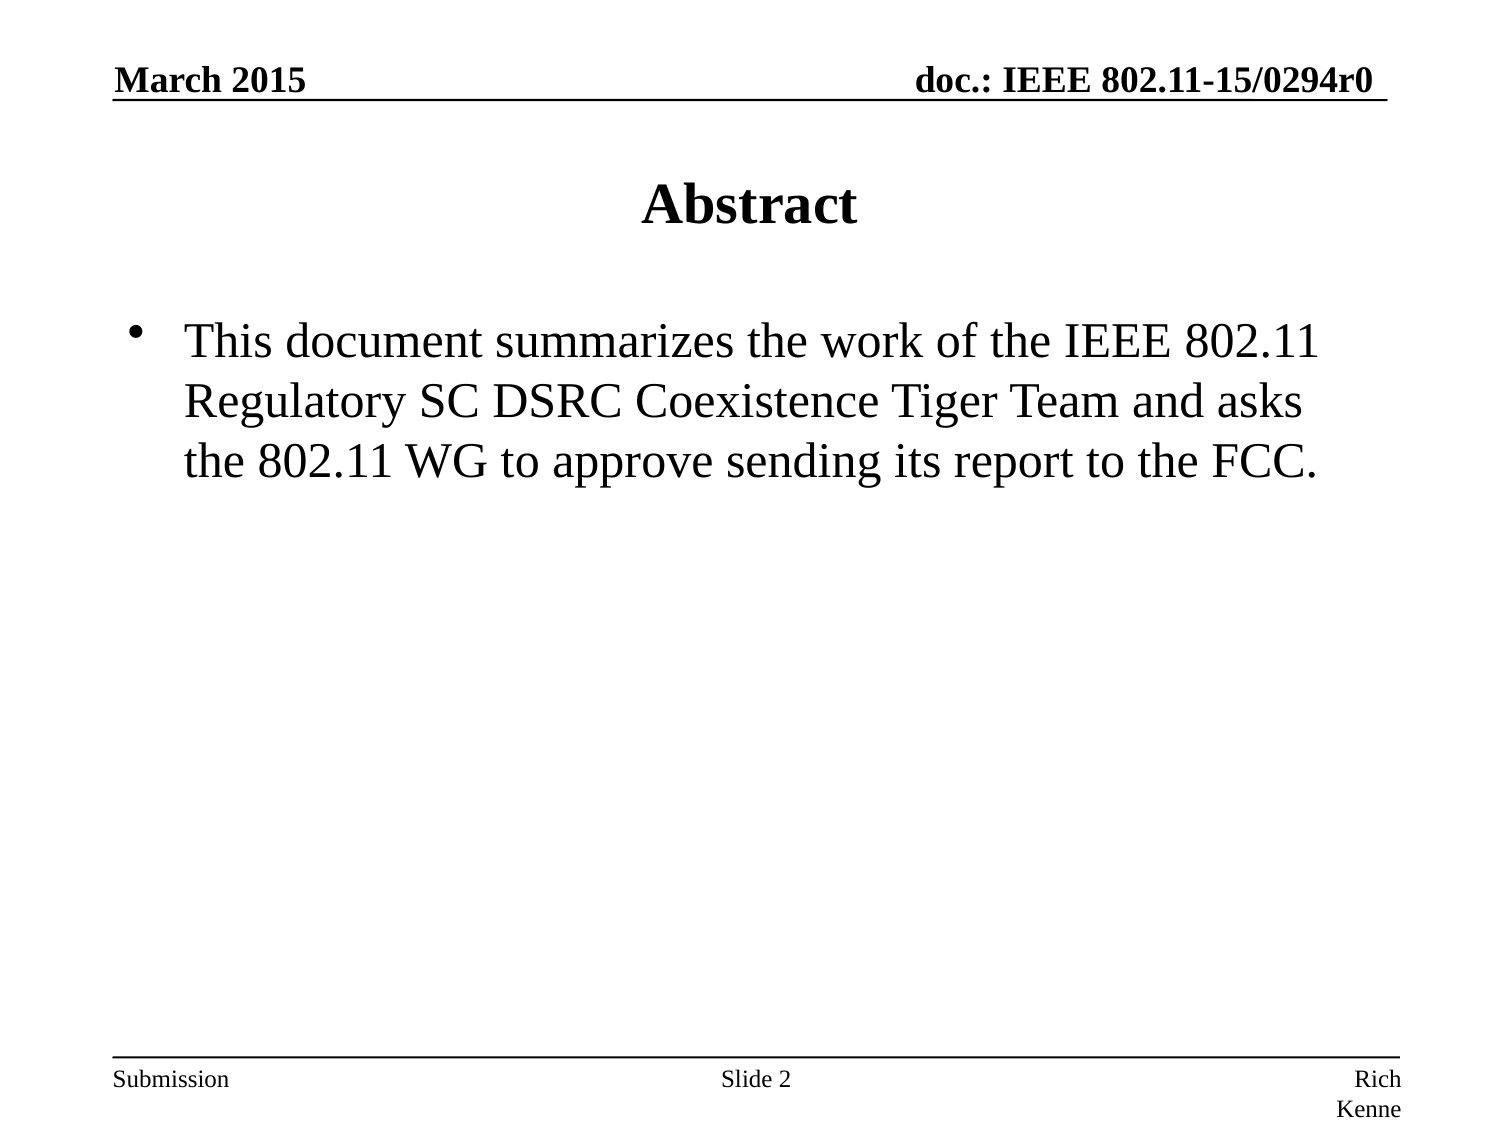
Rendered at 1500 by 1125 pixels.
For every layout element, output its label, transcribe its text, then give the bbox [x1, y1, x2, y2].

footer Rich Kennedy, MediaTek [1324, 1061, 1402, 1093]
slide_number Slide 2 [712, 1061, 800, 1093]
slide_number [114, 54, 368, 101]
list This document summarizes the work of the IEEE 802.11 Regulatory SC DSRC Coexistence Tiger Team and asks the 802.11 WG to approve sending its report to the FCC. [112, 299, 1388, 975]
title Abstract [112, 112, 1388, 288]
